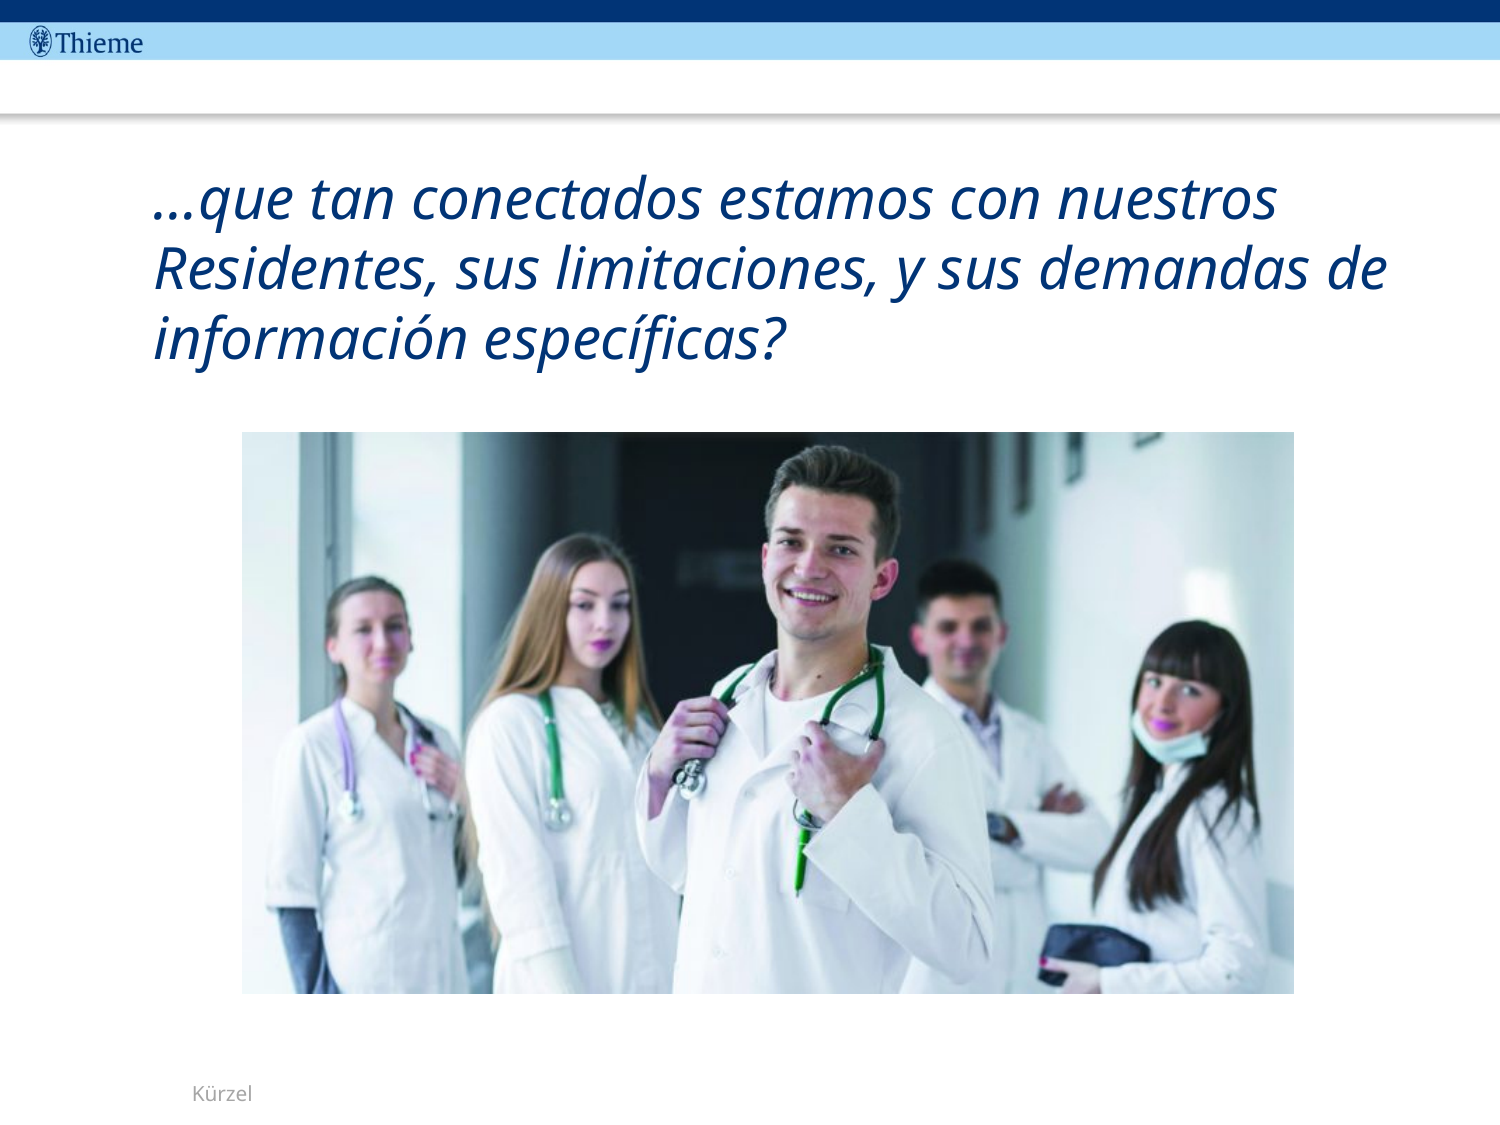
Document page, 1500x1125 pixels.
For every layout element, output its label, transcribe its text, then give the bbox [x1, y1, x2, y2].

text_box …que tan conectados estamos con nuestros Residentes, sus limitaciones, y sus demandas de información específicas? [135, 79, 1500, 384]
picture [0, 0, 1500, 125]
picture [241, 432, 1294, 994]
